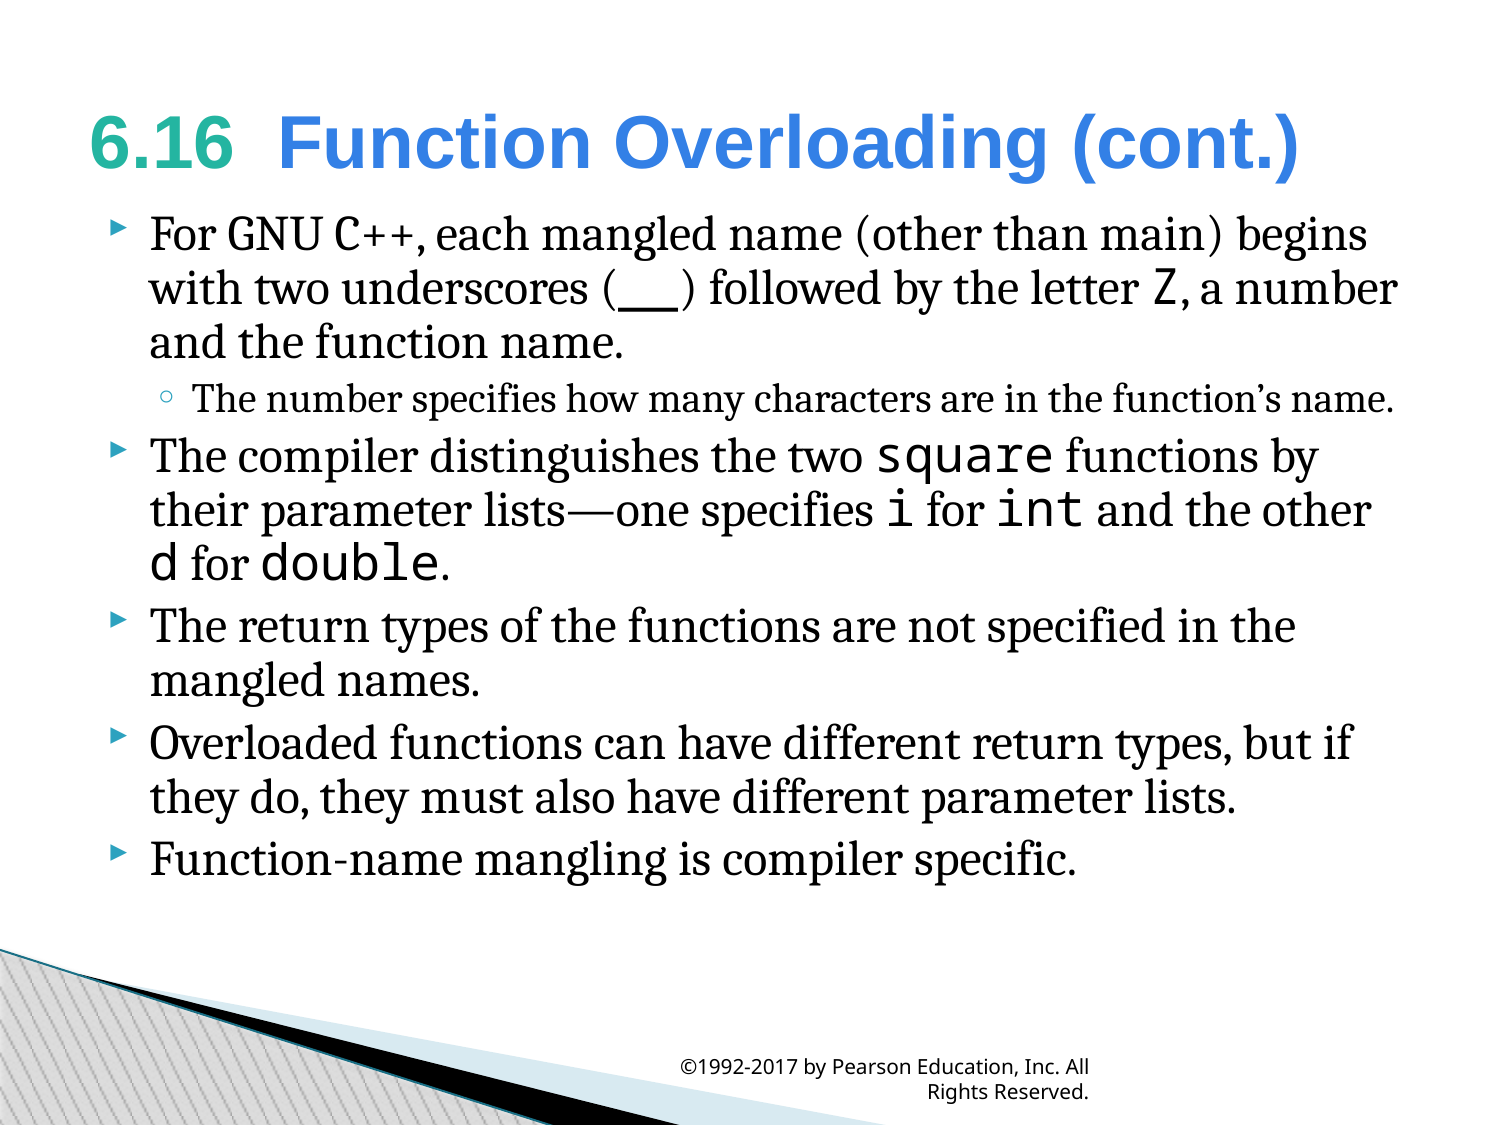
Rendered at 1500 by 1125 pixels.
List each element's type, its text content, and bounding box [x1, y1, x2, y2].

text_box For GNU C++, each mangled name (other than main) begins with two underscores (__) followed by the letter Z, a number and the function name. The number specifies how many characters are in the function’s name. The compiler distinguishes the two square functions by their parameter lists—one specifies i for int and the other d for double. The return types of the functions are not specified in the mangled names. Overloaded functions can have different return types, but if they do, they must also have different parameter lists. Function-name mangling is compiler specific. [75, 200, 1425, 943]
text_box ©1992-2017 by Pearson Education, Inc. All Rights Reserved. [649, 1051, 1105, 1112]
text_box 6.16 Function Overloading (cont.) [75, 45, 1425, 200]
